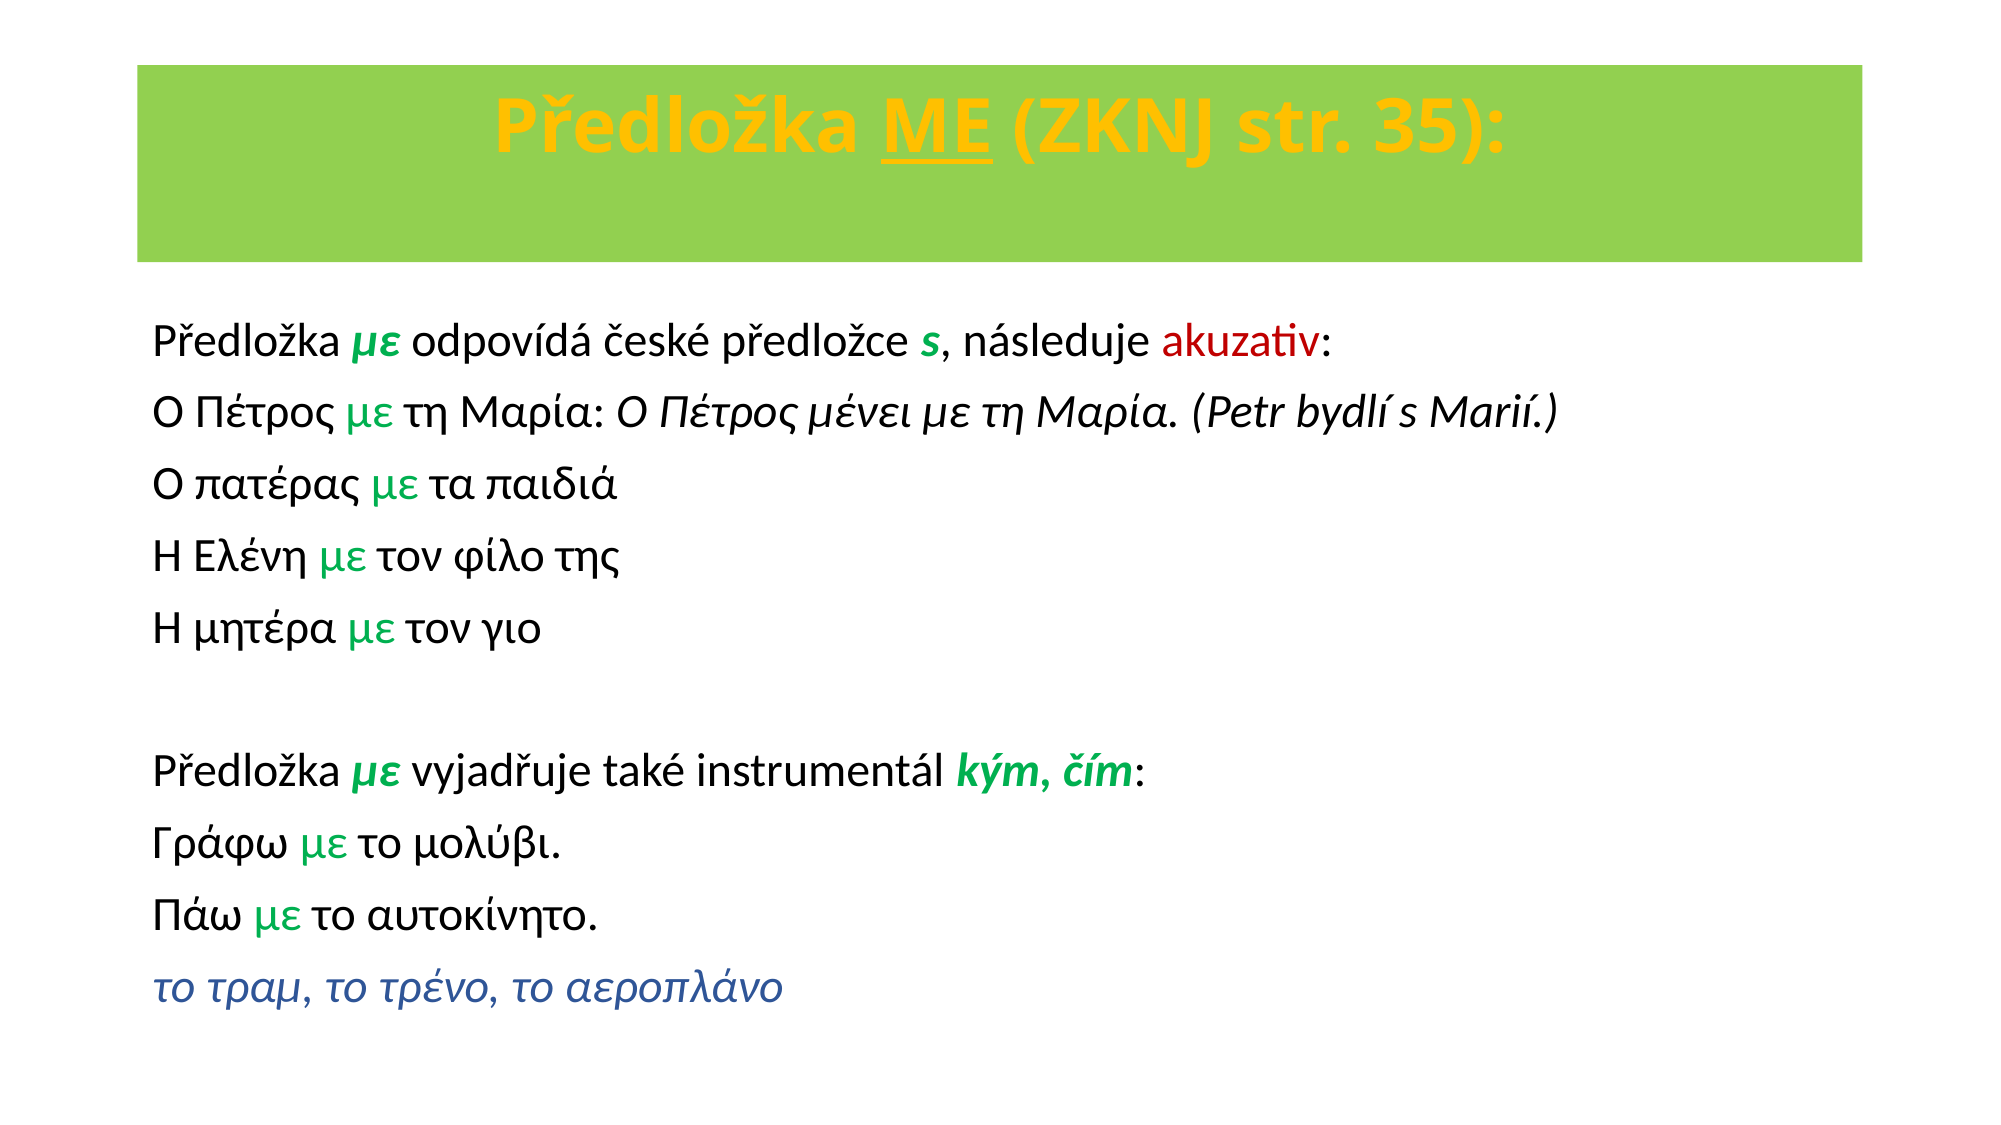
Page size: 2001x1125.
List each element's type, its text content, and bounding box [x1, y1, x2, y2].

list Předložka με odpovídá české předložce s, následuje akuzativ: O Πέτρος με τη Μαρία: Ο Πέτρος μένει με τη Μαρία. (Petr bydlí s Marií.) Ο πατέρας με τα παιδιά Η Ελένη με τον φίλο της Η μητέρα με τον γιο Předložka με vyjadřuje také instrumentál kým, čím: Γράφω με το μολύβι. Πάω με το αυτοκίνητο. το τραμ, το τρένο, το αεροπλάνο [137, 307, 1863, 1022]
title Předložka ME (ZKNJ str. 35): [137, 65, 1863, 263]
